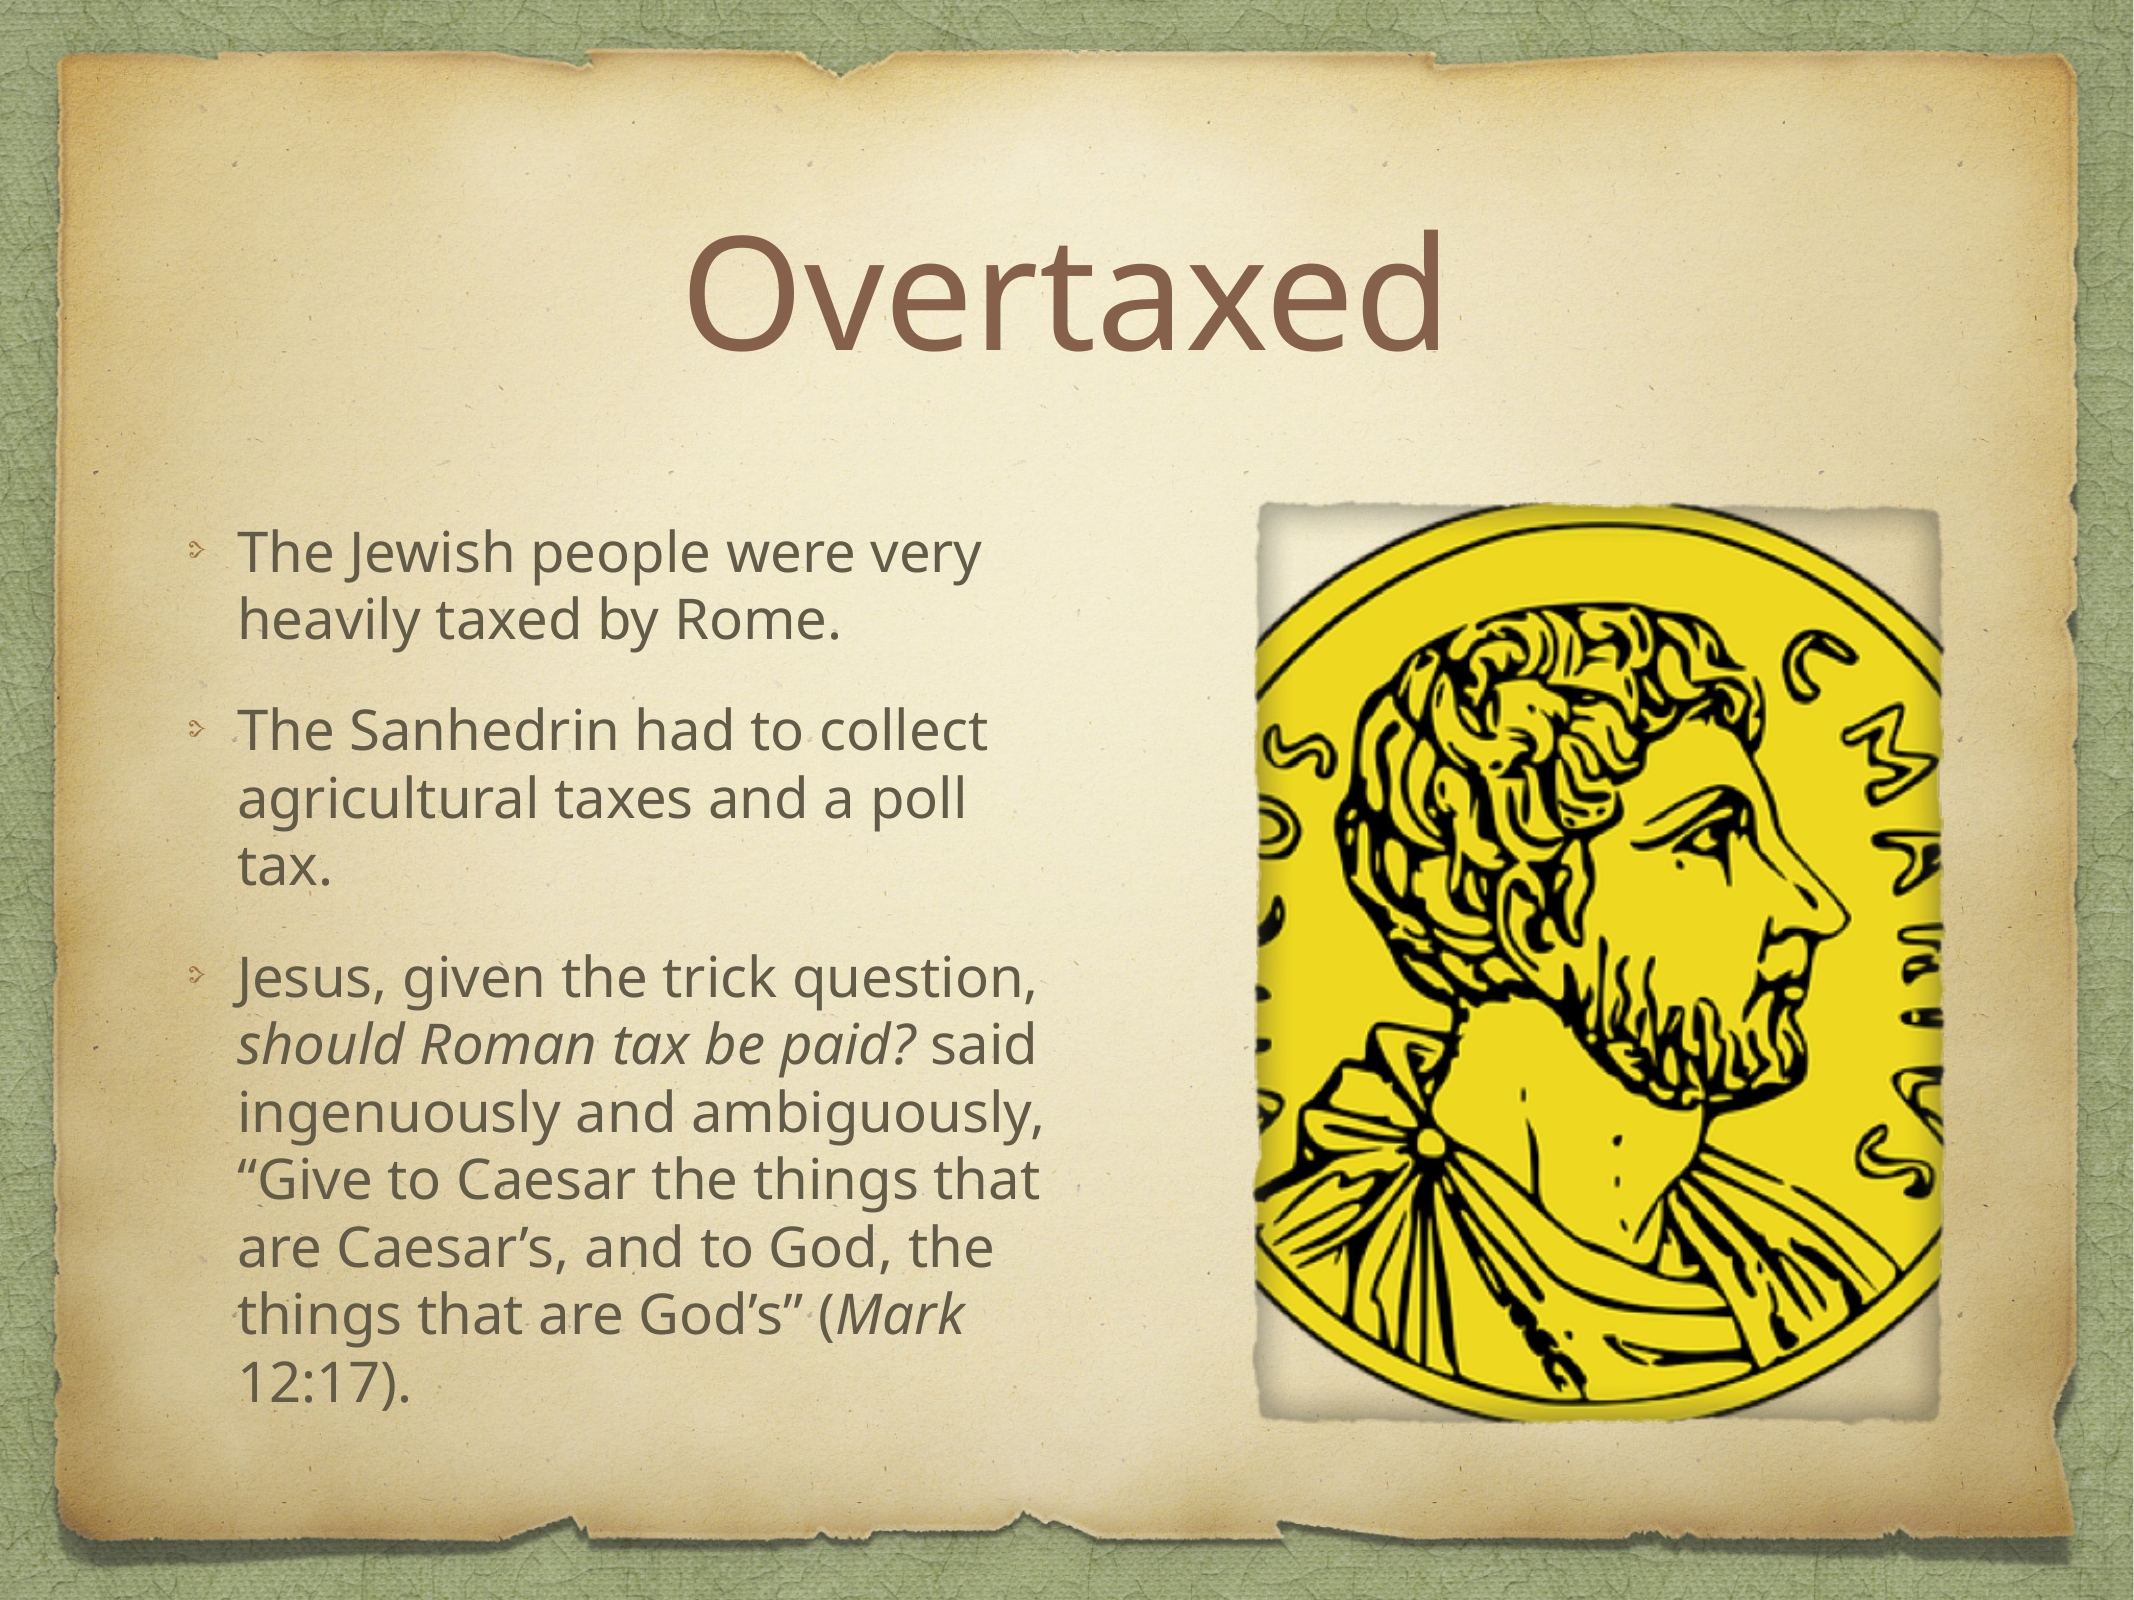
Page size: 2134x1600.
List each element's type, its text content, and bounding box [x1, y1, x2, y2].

picture [0, 0, 2134, 1600]
title Overtaxed [180, 93, 1953, 482]
list The Jewish people were very heavily taxed by Rome. The Sanhedrin had to collect agricultural taxes and a poll tax. Jesus, given the trick question, should Roman tax be paid? said ingenuously and ambiguously, “Give to Caesar the things that are Caesar’s, and to God, the things that are God’s” (Mark 12:17). [180, 495, 1068, 1434]
